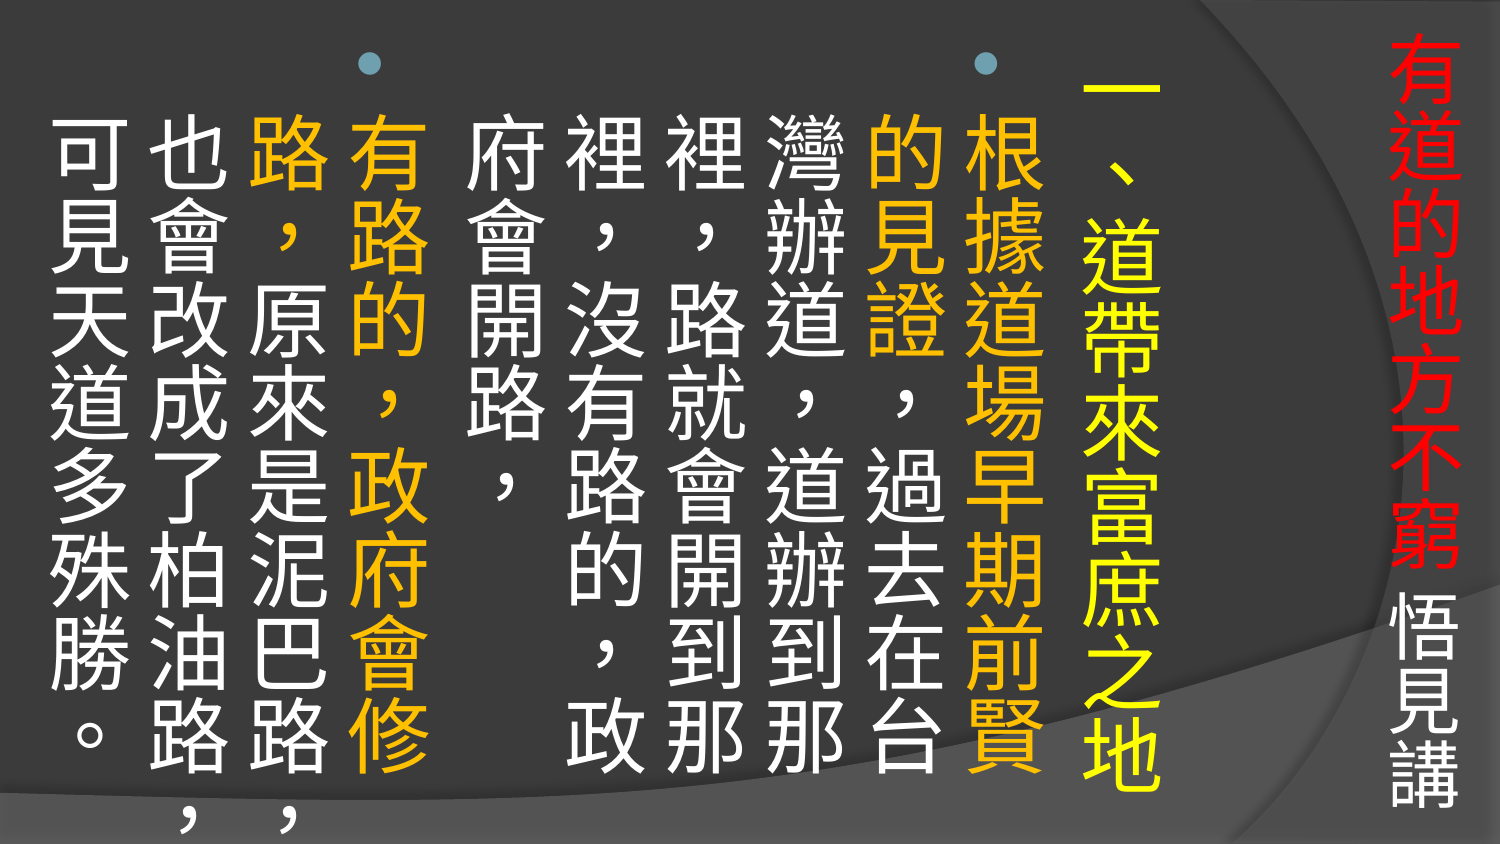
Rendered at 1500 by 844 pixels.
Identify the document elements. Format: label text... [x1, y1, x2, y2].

title 有道的地方不窮 悟見講 [1364, 21, 1483, 820]
list 一、道帶來富庶之地 根據道場早期前賢的見證，過去在台灣辦道，道辦到那裡，路就會開到那裡，沒有路的，政府會開路， 有路的，政府會修路，原來是泥巴路，也會改成了柏油路，可見天道多殊勝。 [29, 27, 1365, 820]
